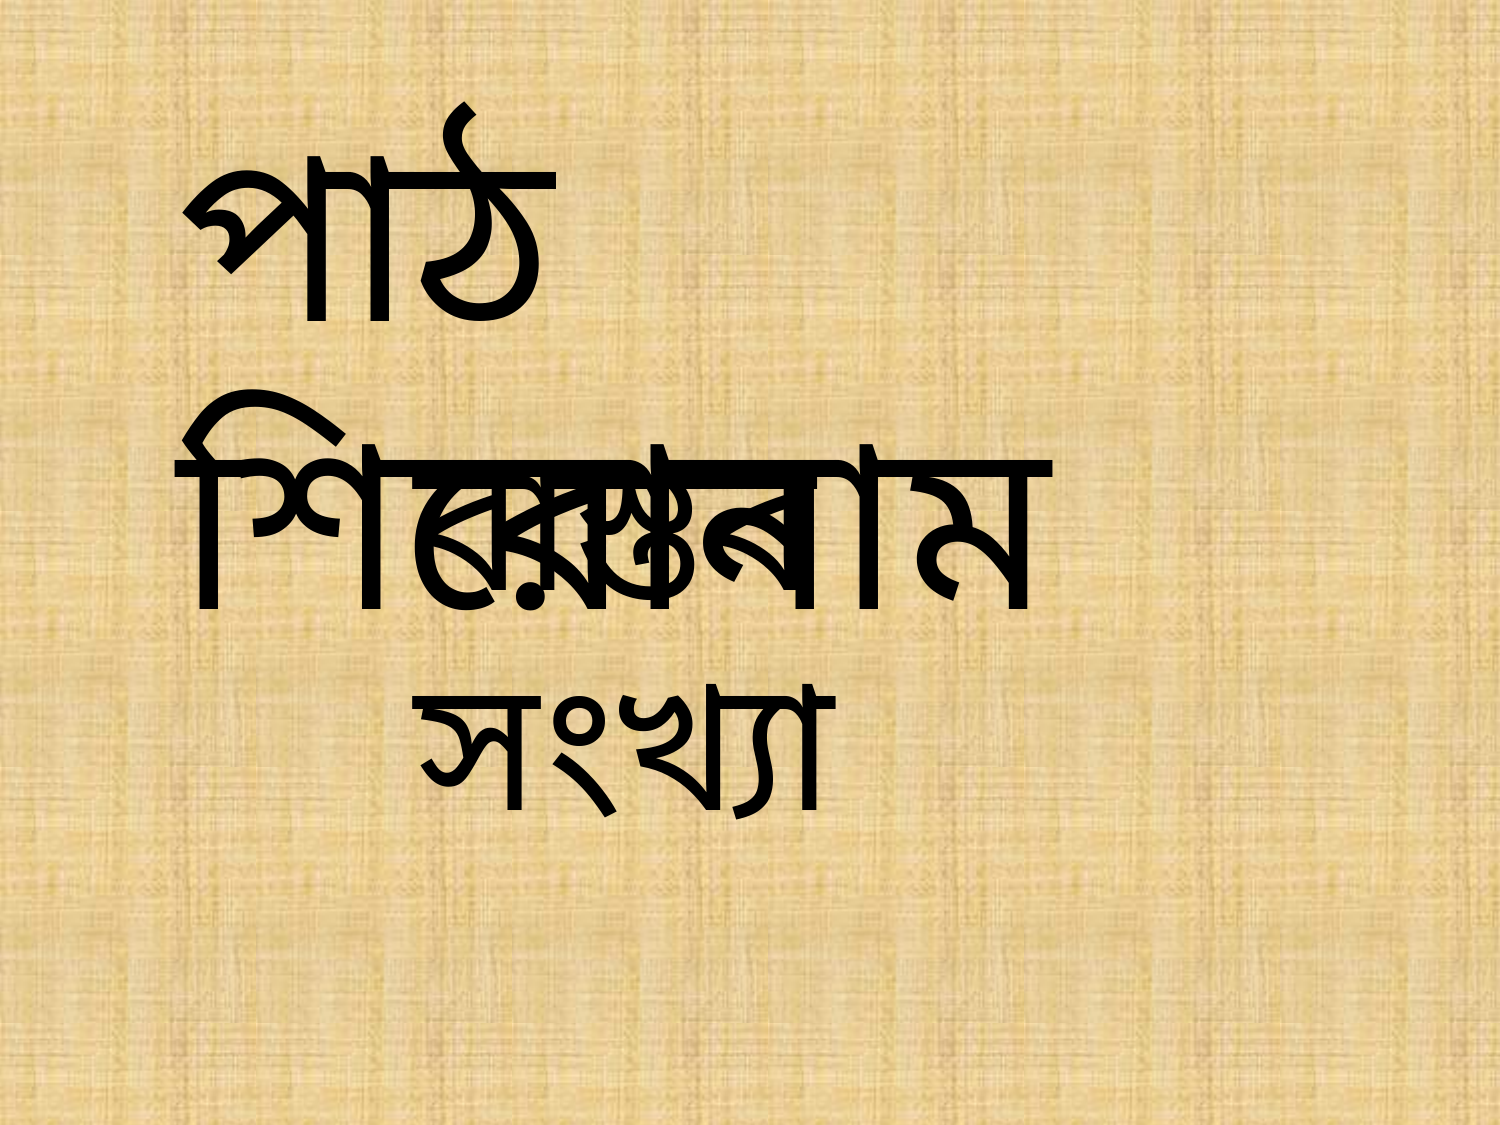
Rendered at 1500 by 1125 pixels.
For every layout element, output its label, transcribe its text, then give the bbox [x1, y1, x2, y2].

text_box পাঠ শিরোনাম [162, 74, 1325, 665]
picture [0, 0, 1500, 1125]
text_box বাস্তব সংখ্যা [399, 399, 1238, 855]
